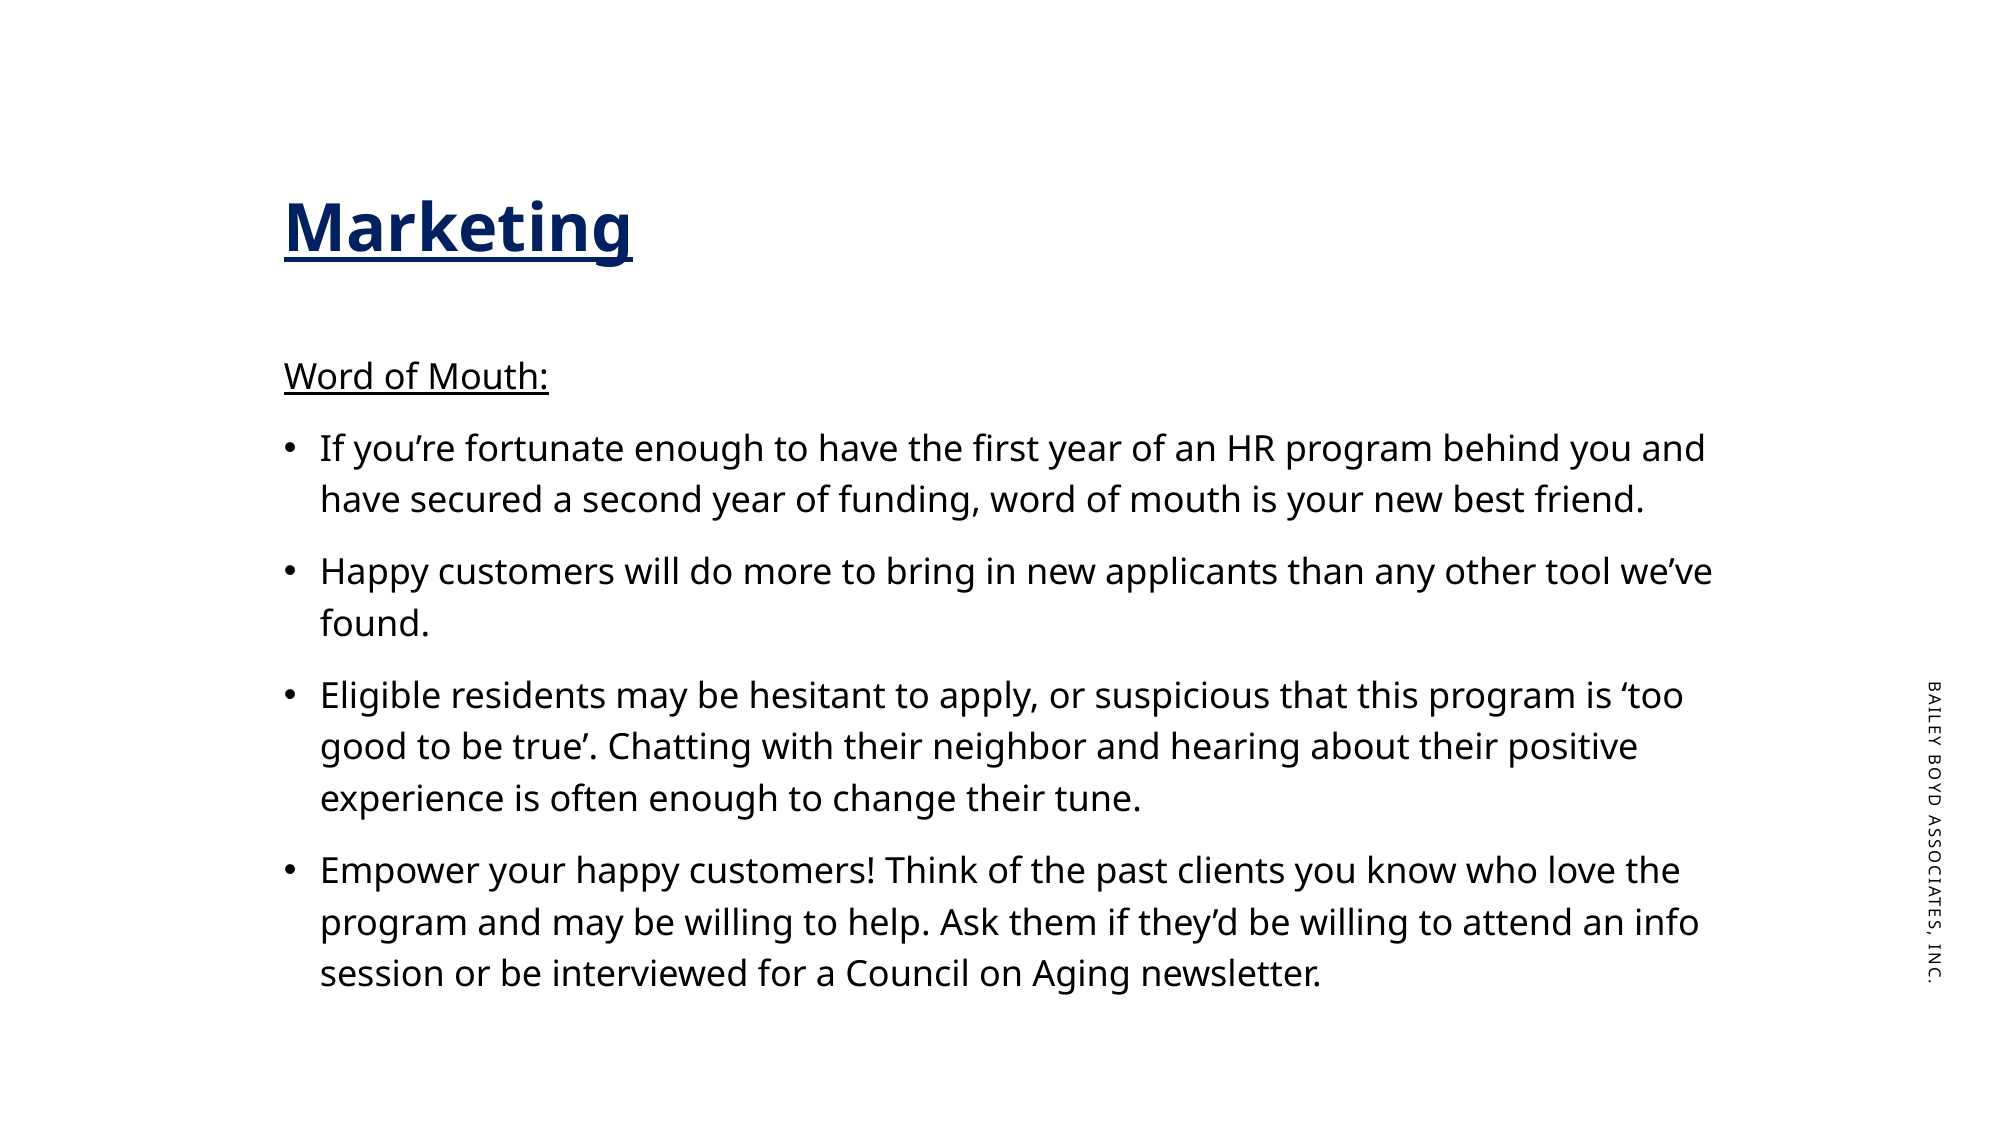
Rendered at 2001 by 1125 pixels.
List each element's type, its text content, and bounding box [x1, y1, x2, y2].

list Word of Mouth: If you’re fortunate enough to have the first year of an HR program behind you and have secured a second year of funding, word of mouth is your new best friend. Happy customers will do more to bring in new applicants than any other tool we’ve found. Eligible residents may be hesitant to apply, or suspicious that this program is ‘too good to be true’. Chatting with their neighbor and hearing about their positive experience is often enough to change their tune. Empower your happy customers! Think of the past clients you know who love the program and may be willing to help. Ask them if they’d be willing to attend an info session or be interviewed for a Council on Aging newsletter. [268, 337, 1732, 1017]
title Marketing [268, 112, 1732, 337]
footer Bailey Boyd Associates, Inc. [1904, 450, 1965, 1000]
